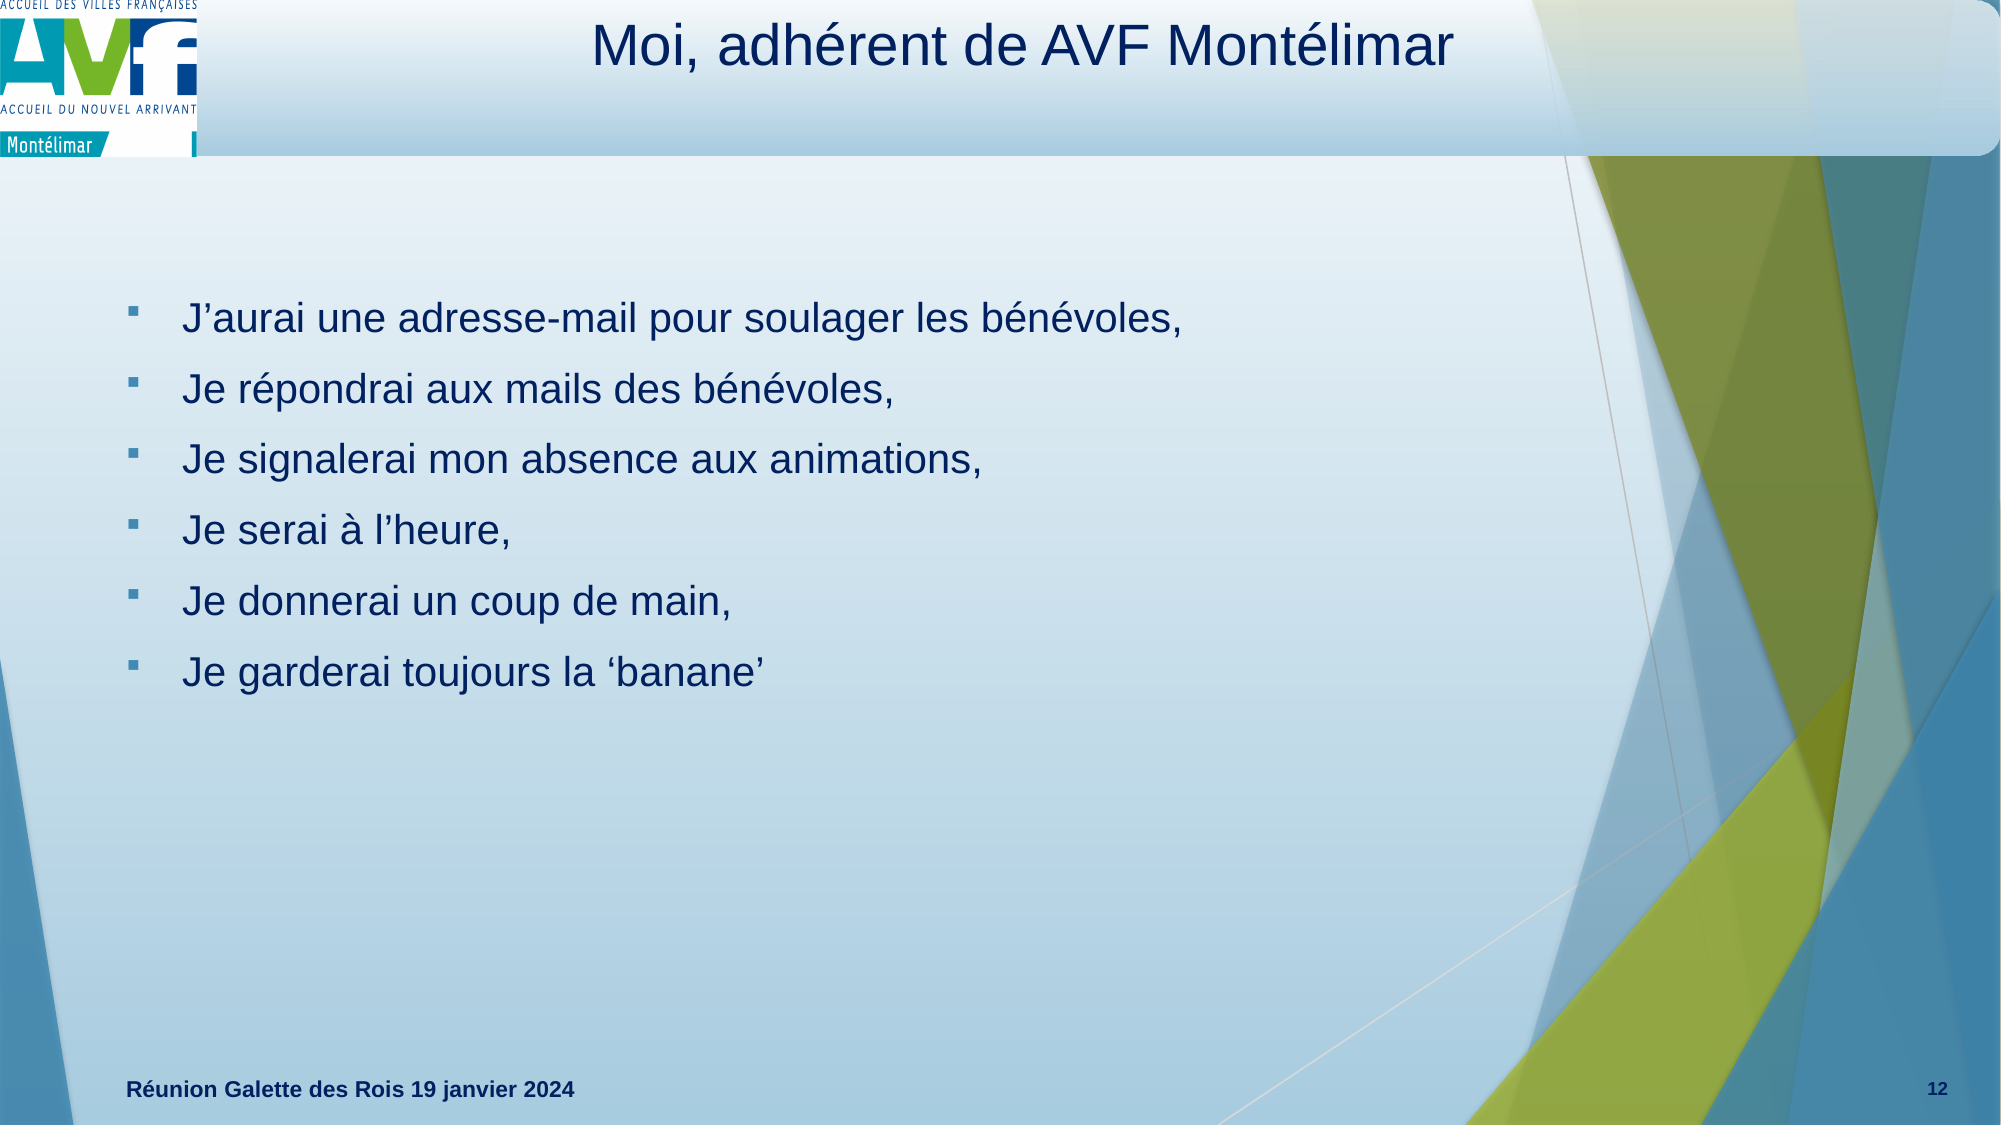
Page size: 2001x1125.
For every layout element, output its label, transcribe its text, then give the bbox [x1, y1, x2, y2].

list J’aurai une adresse-mail pour soulager les bénévoles, Je répondrai aux mails des bénévoles, Je signalerai mon absence aux animations, Je serai à l’heure, Je donnerai un coup de main, Je garderai toujours la ‘banane’ [111, 151, 1522, 992]
picture [0, 0, 197, 157]
footer Réunion Galette des Rois 19 janvier 2024 [111, 1050, 1145, 1125]
slide_number 12 [1888, 1050, 1987, 1125]
title Moi, adhérent de AVF Montélimar [202, 0, 1950, 152]
